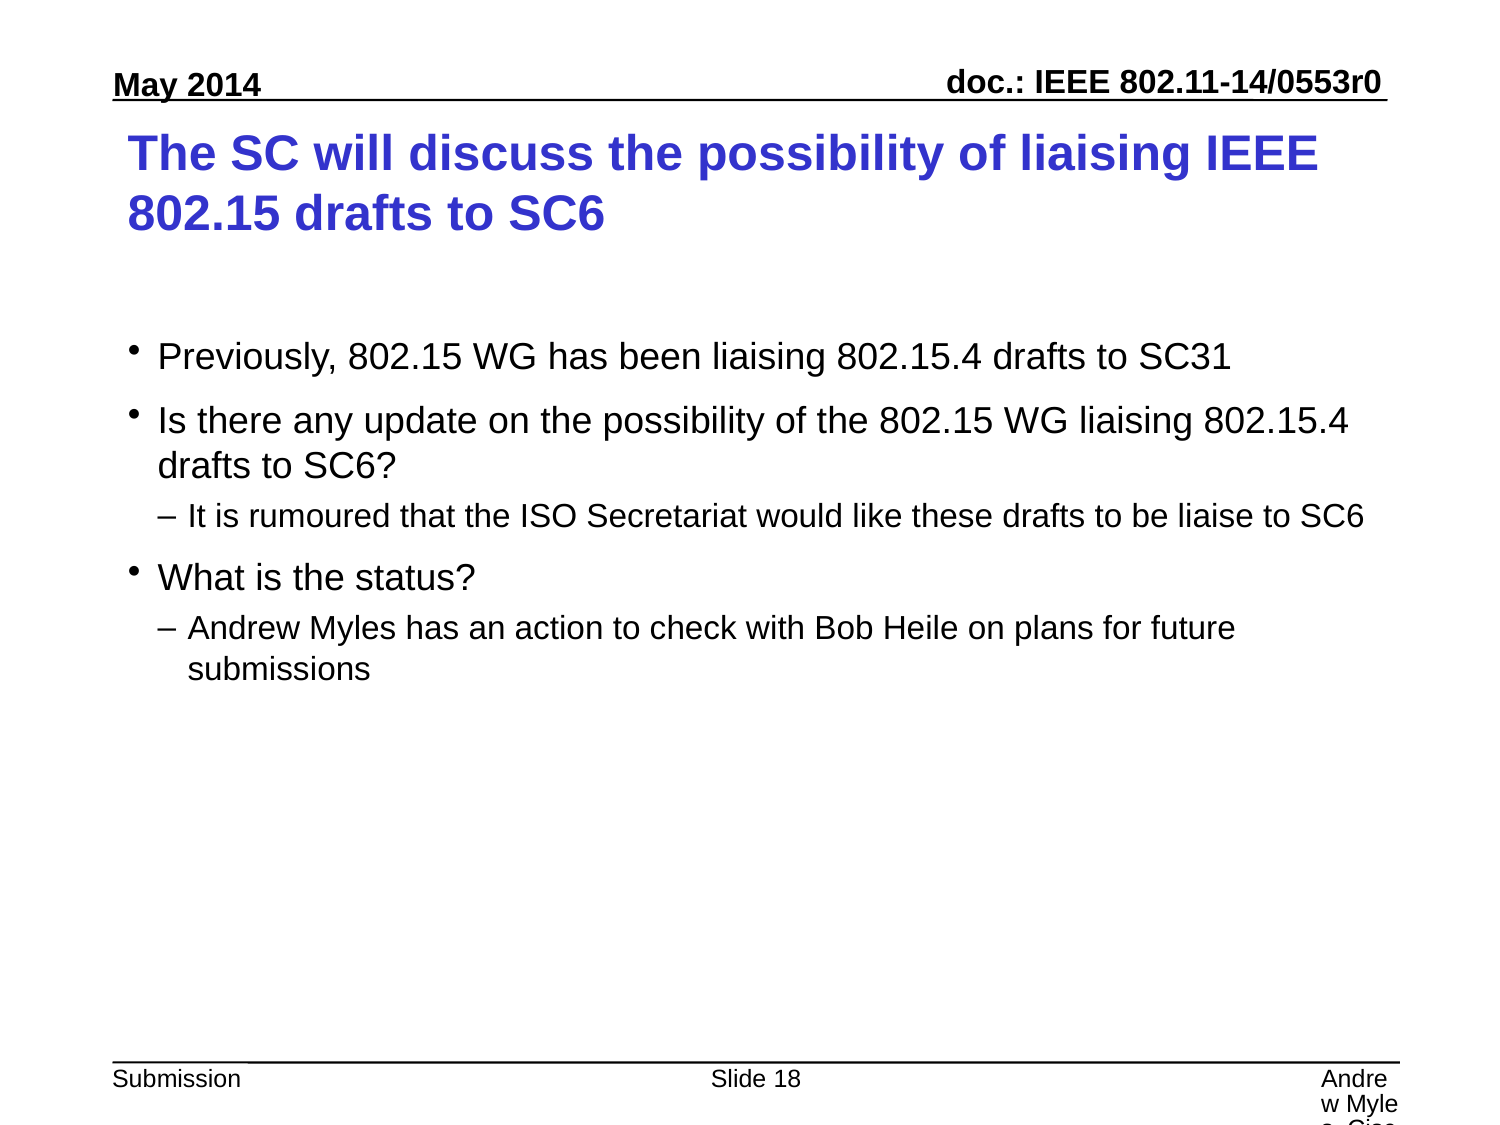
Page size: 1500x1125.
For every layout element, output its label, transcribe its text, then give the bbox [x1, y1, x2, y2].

footer Andrew Myles, Cisco [1320, 1061, 1402, 1093]
slide_number Slide 18 [709, 1061, 803, 1093]
title The SC will discuss the possibility of liaising IEEE 802.15 drafts to SC6 [112, 112, 1388, 288]
list Previously, 802.15 WG has been liaising 802.15.4 drafts to SC31 Is there any update on the possibility of the 802.15 WG liaising 802.15.4 drafts to SC6? It is rumoured that the ISO Secretariat would like these drafts to be liaise to SC6 What is the status? Andrew Myles has an action to check with Bob Heile on plans for future submissions [112, 324, 1388, 1000]
